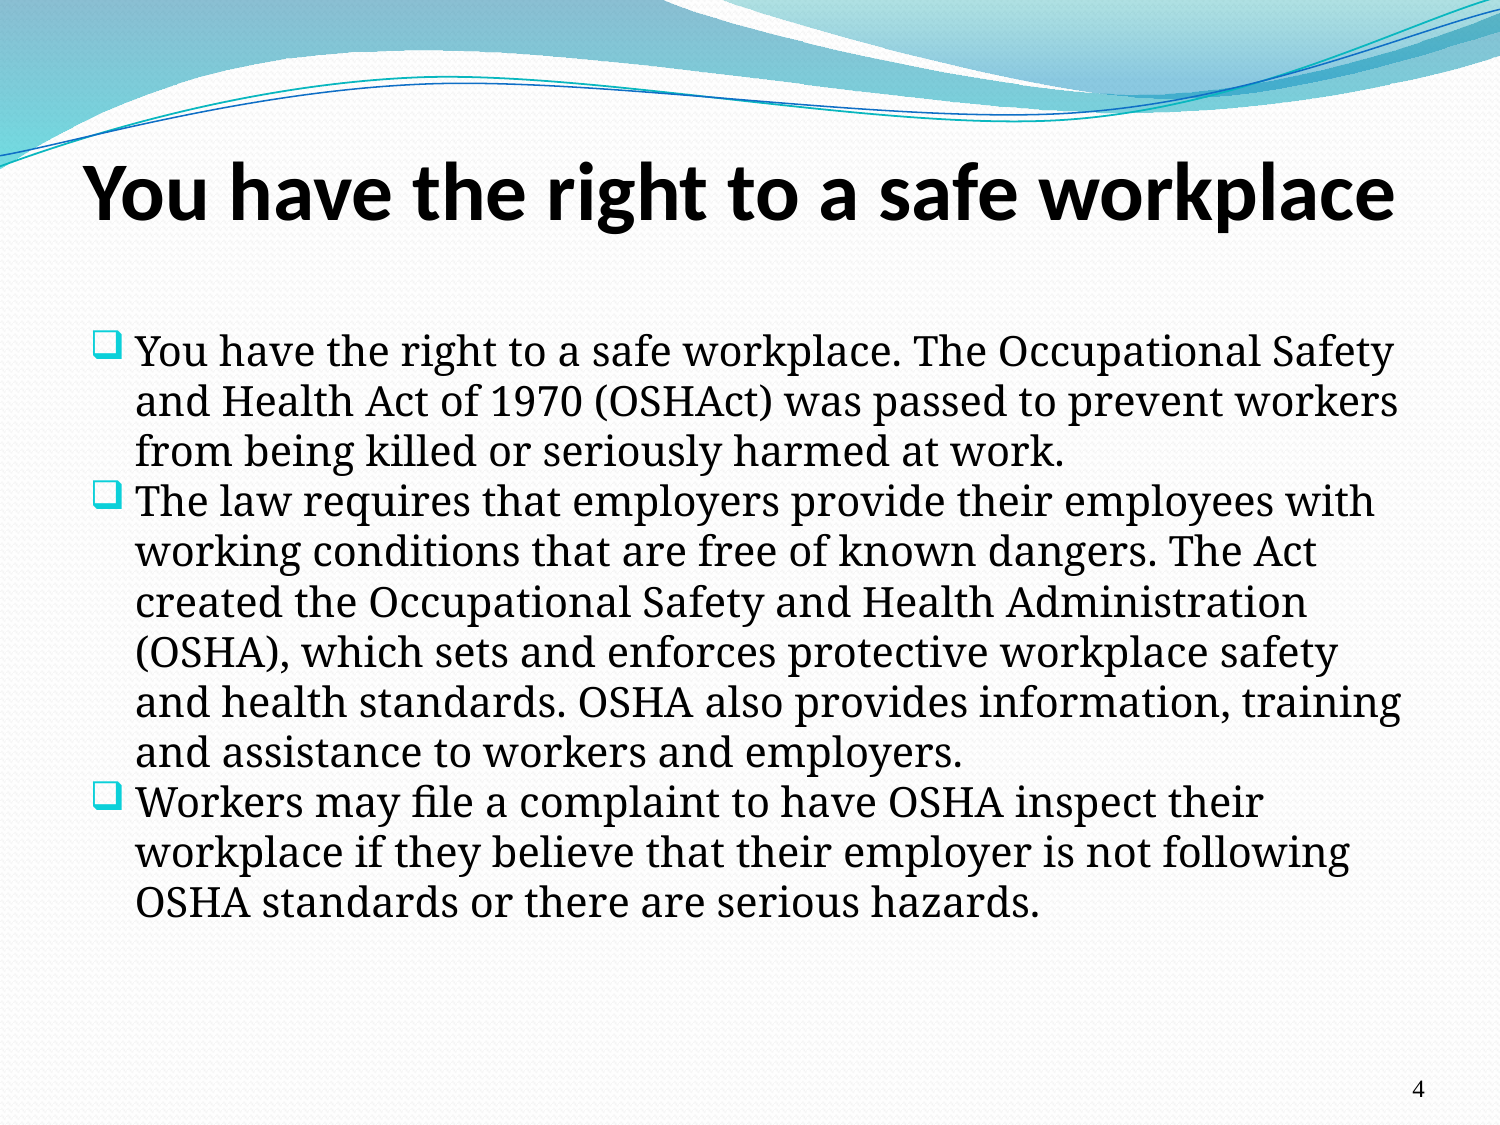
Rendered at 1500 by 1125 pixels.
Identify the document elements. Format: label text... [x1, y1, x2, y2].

title You have the right to a safe workplace [0, 87, 1500, 238]
list You have the right to a safe workplace. The Occupational Safety and Health Act of 1970 (OSHAct) was passed to prevent workers from being killed or seriously harmed at work. The law requires that employers provide their employees with working conditions that are free of known dangers. The Act created the Occupational Safety and Health Administration (OSHA), which sets and enforces protective workplace safety and health standards. OSHA also provides information, training and assistance to workers and employers. Workers may file a complaint to have OSHA inspect their workplace if they believe that their employer is not following OSHA standards or there are serious hazards. [75, 317, 1425, 1038]
slide_number 4 [1299, 1042, 1425, 1103]
